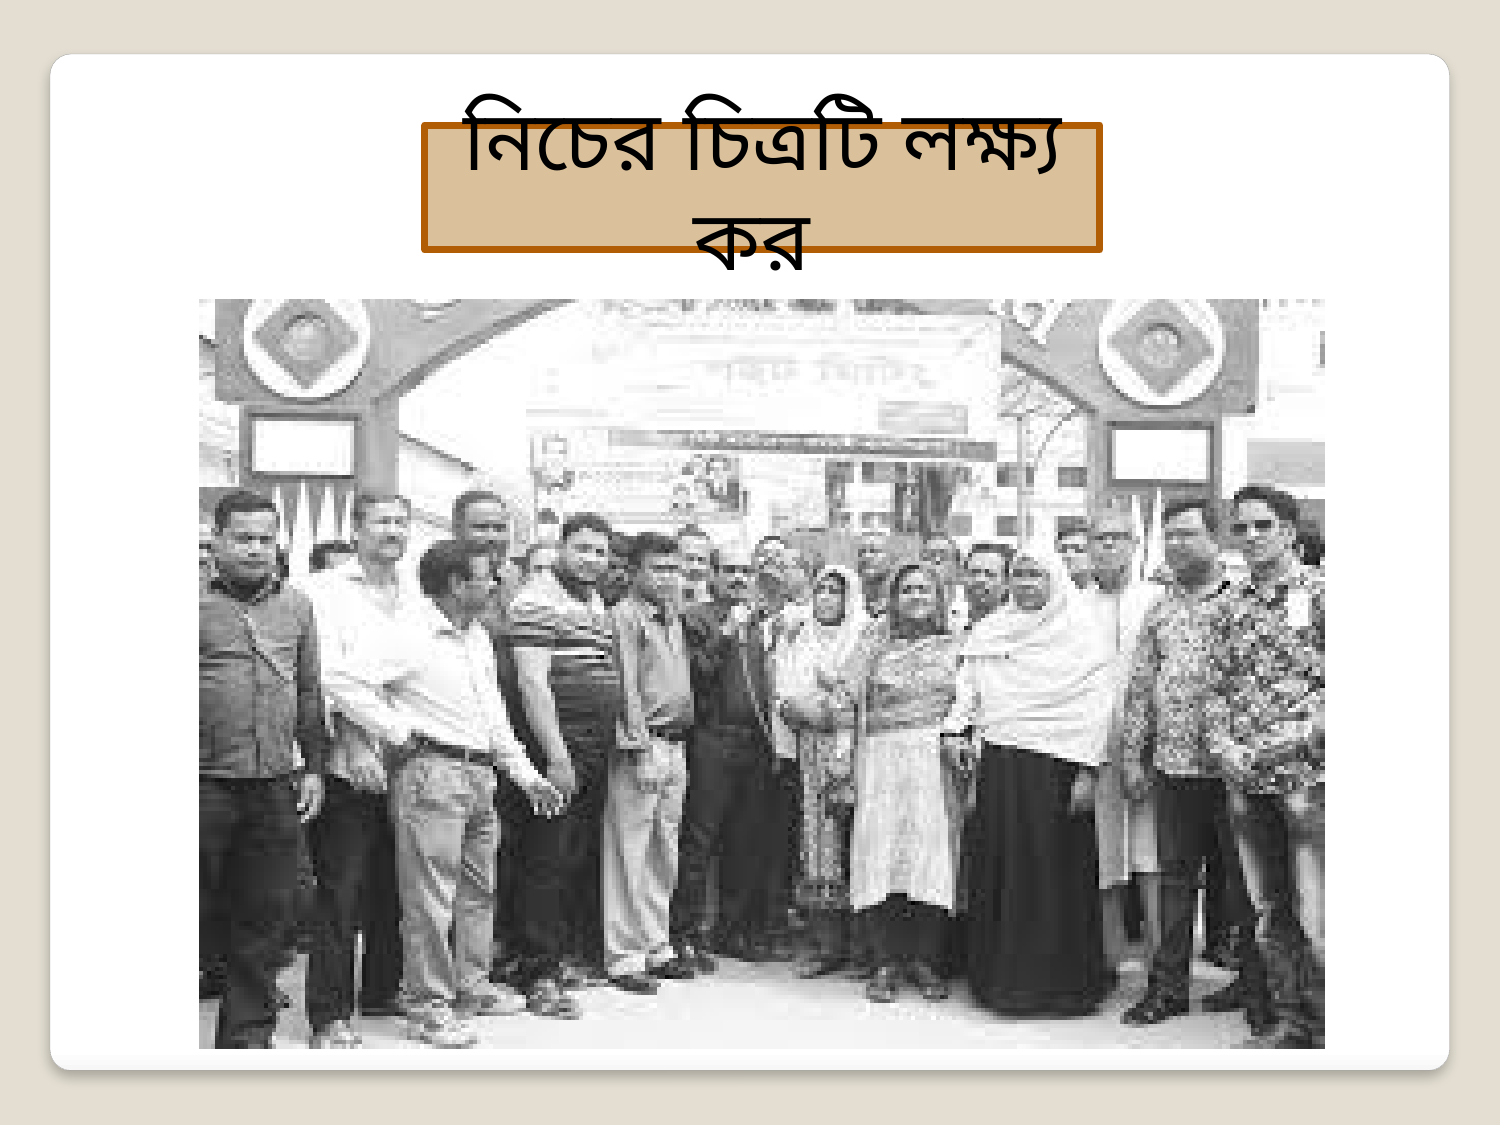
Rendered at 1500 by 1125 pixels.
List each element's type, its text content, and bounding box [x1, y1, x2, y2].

text_box নিচের চিত্রটি লক্ষ্য কর [421, 122, 1103, 253]
picture [199, 299, 1326, 1049]
